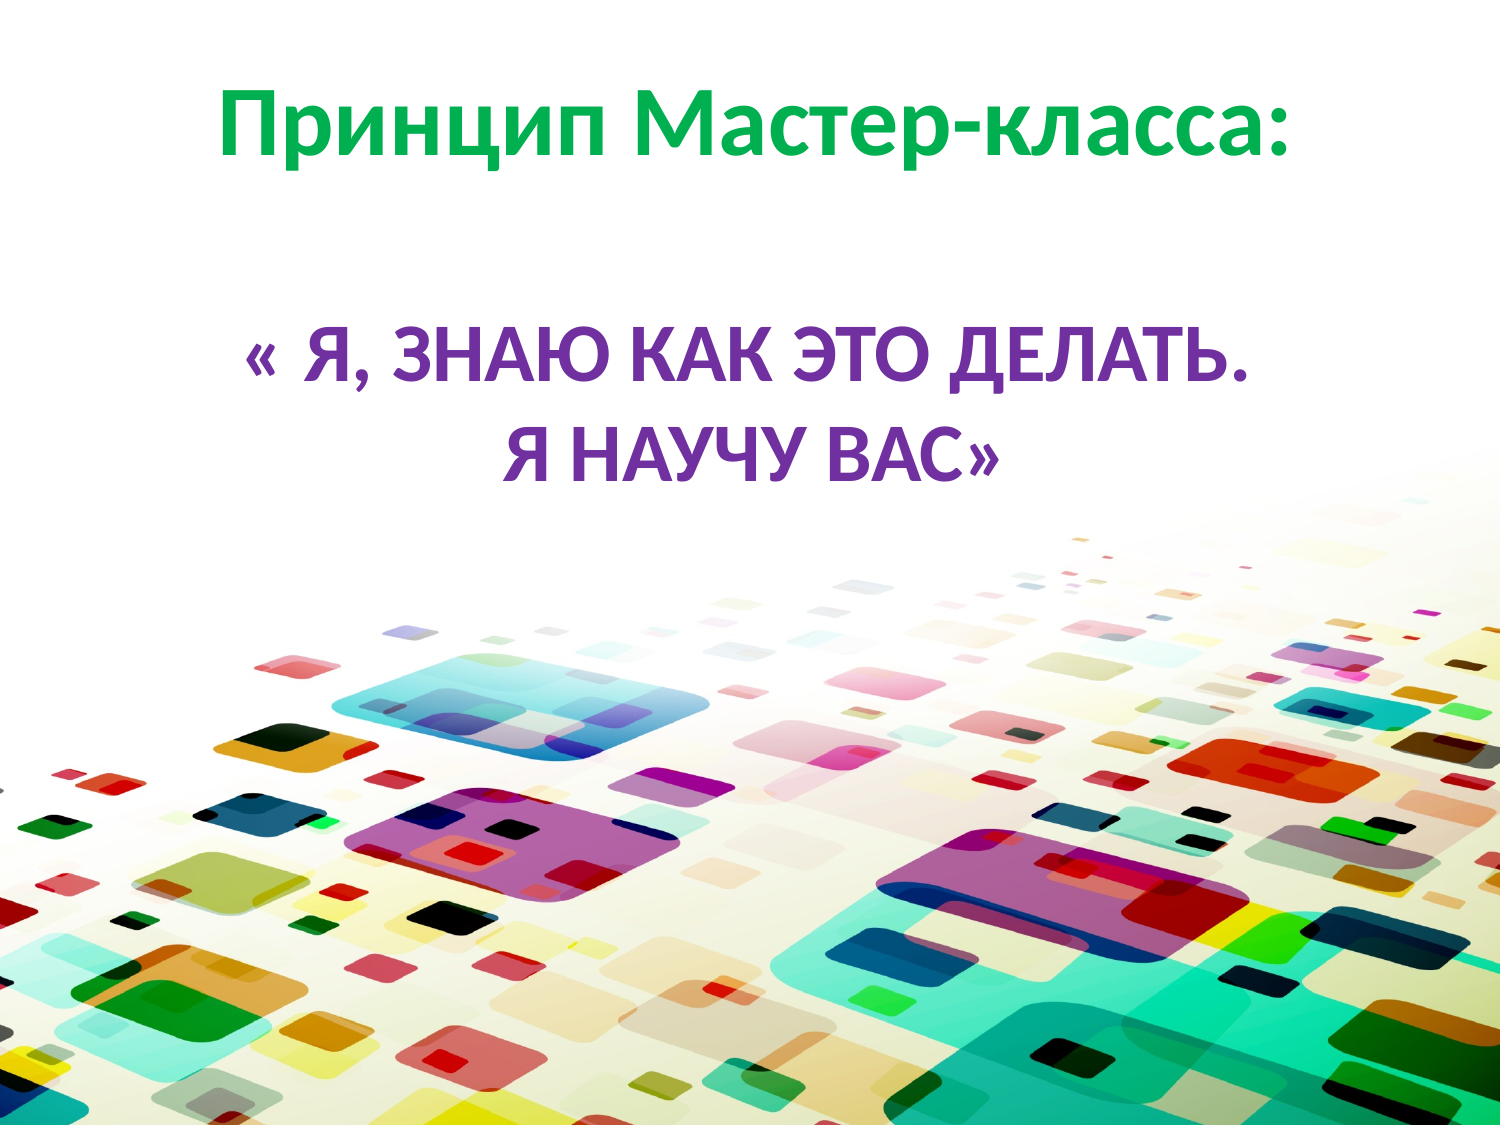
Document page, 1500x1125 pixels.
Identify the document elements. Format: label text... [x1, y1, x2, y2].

title « Я, знаю как это делать. Я научу вас» [118, 303, 1394, 657]
list Принцип Мастер-класса: [118, 66, 1394, 303]
picture [0, 1, 1500, 1125]
